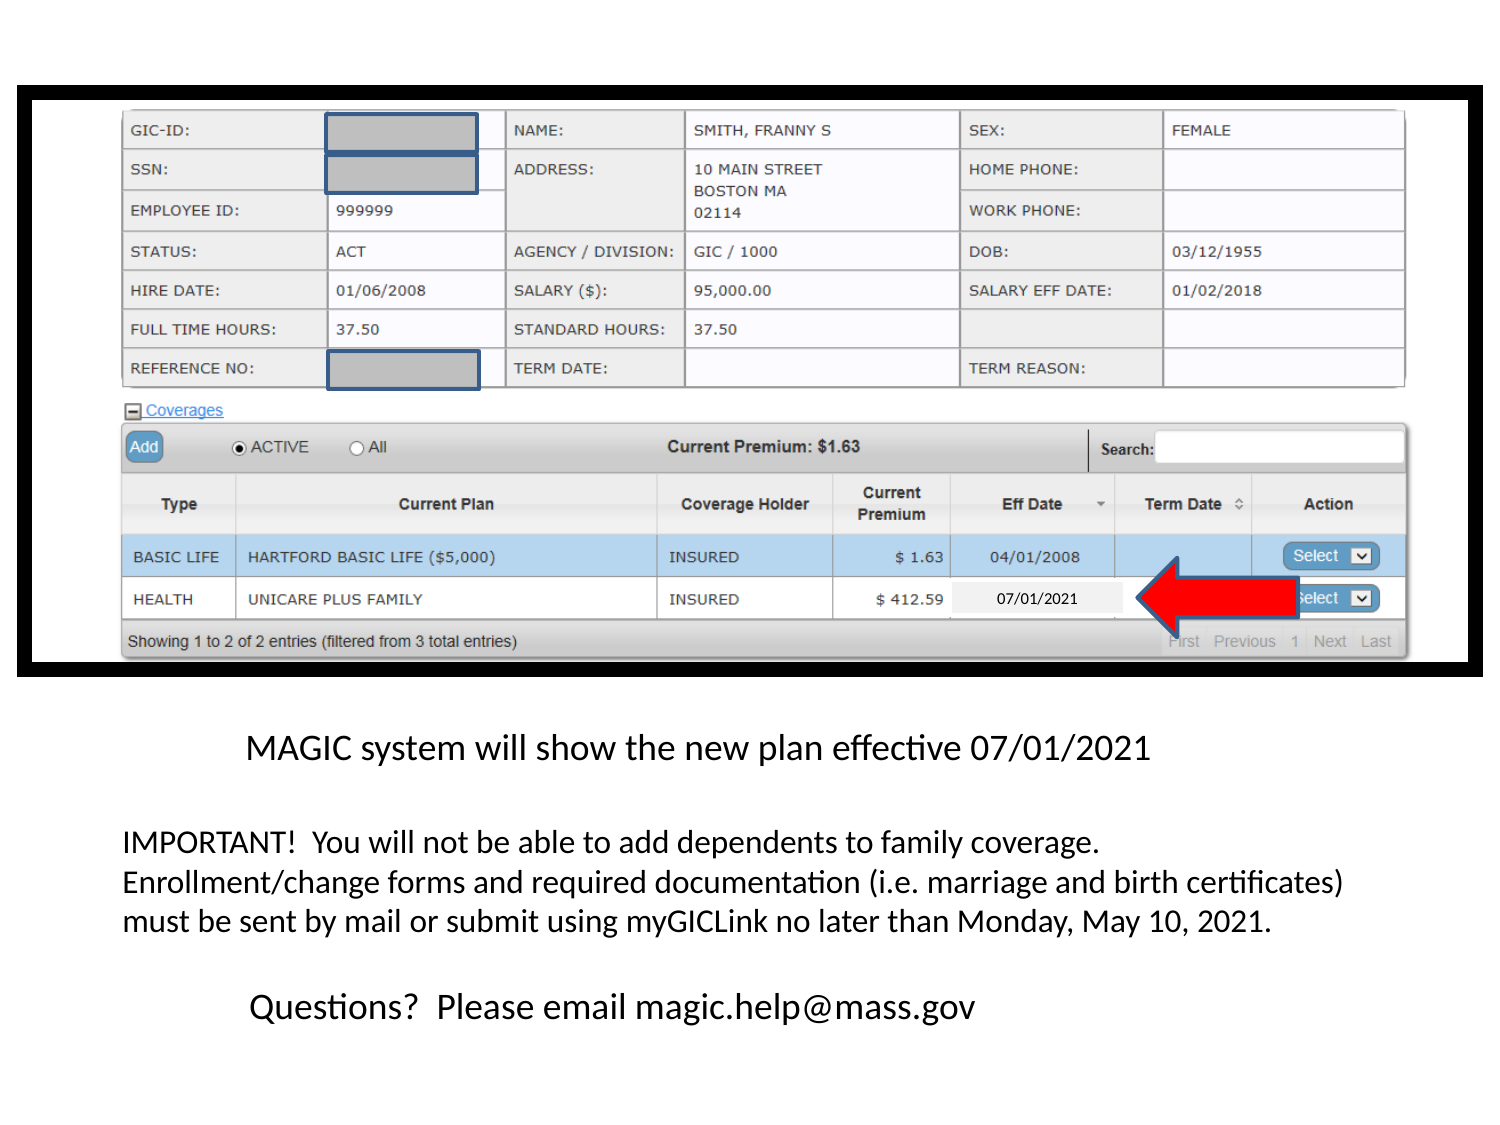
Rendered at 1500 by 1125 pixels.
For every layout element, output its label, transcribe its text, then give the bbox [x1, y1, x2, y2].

text_box IMPORTANT! You will not be able to add dependents to family coverage. Enrollment/change forms and required documentation (i.e. marriage and birth certificates) must be sent by mail or submit using myGICLink no later than Monday, May 10, 2021. [107, 812, 1361, 947]
picture [31, 99, 1469, 663]
text_box MAGIC system will show the new plan effective 07/01/2021 [230, 715, 1168, 776]
text_box Questions? Please email magic.help@mass.gov [234, 974, 992, 1035]
